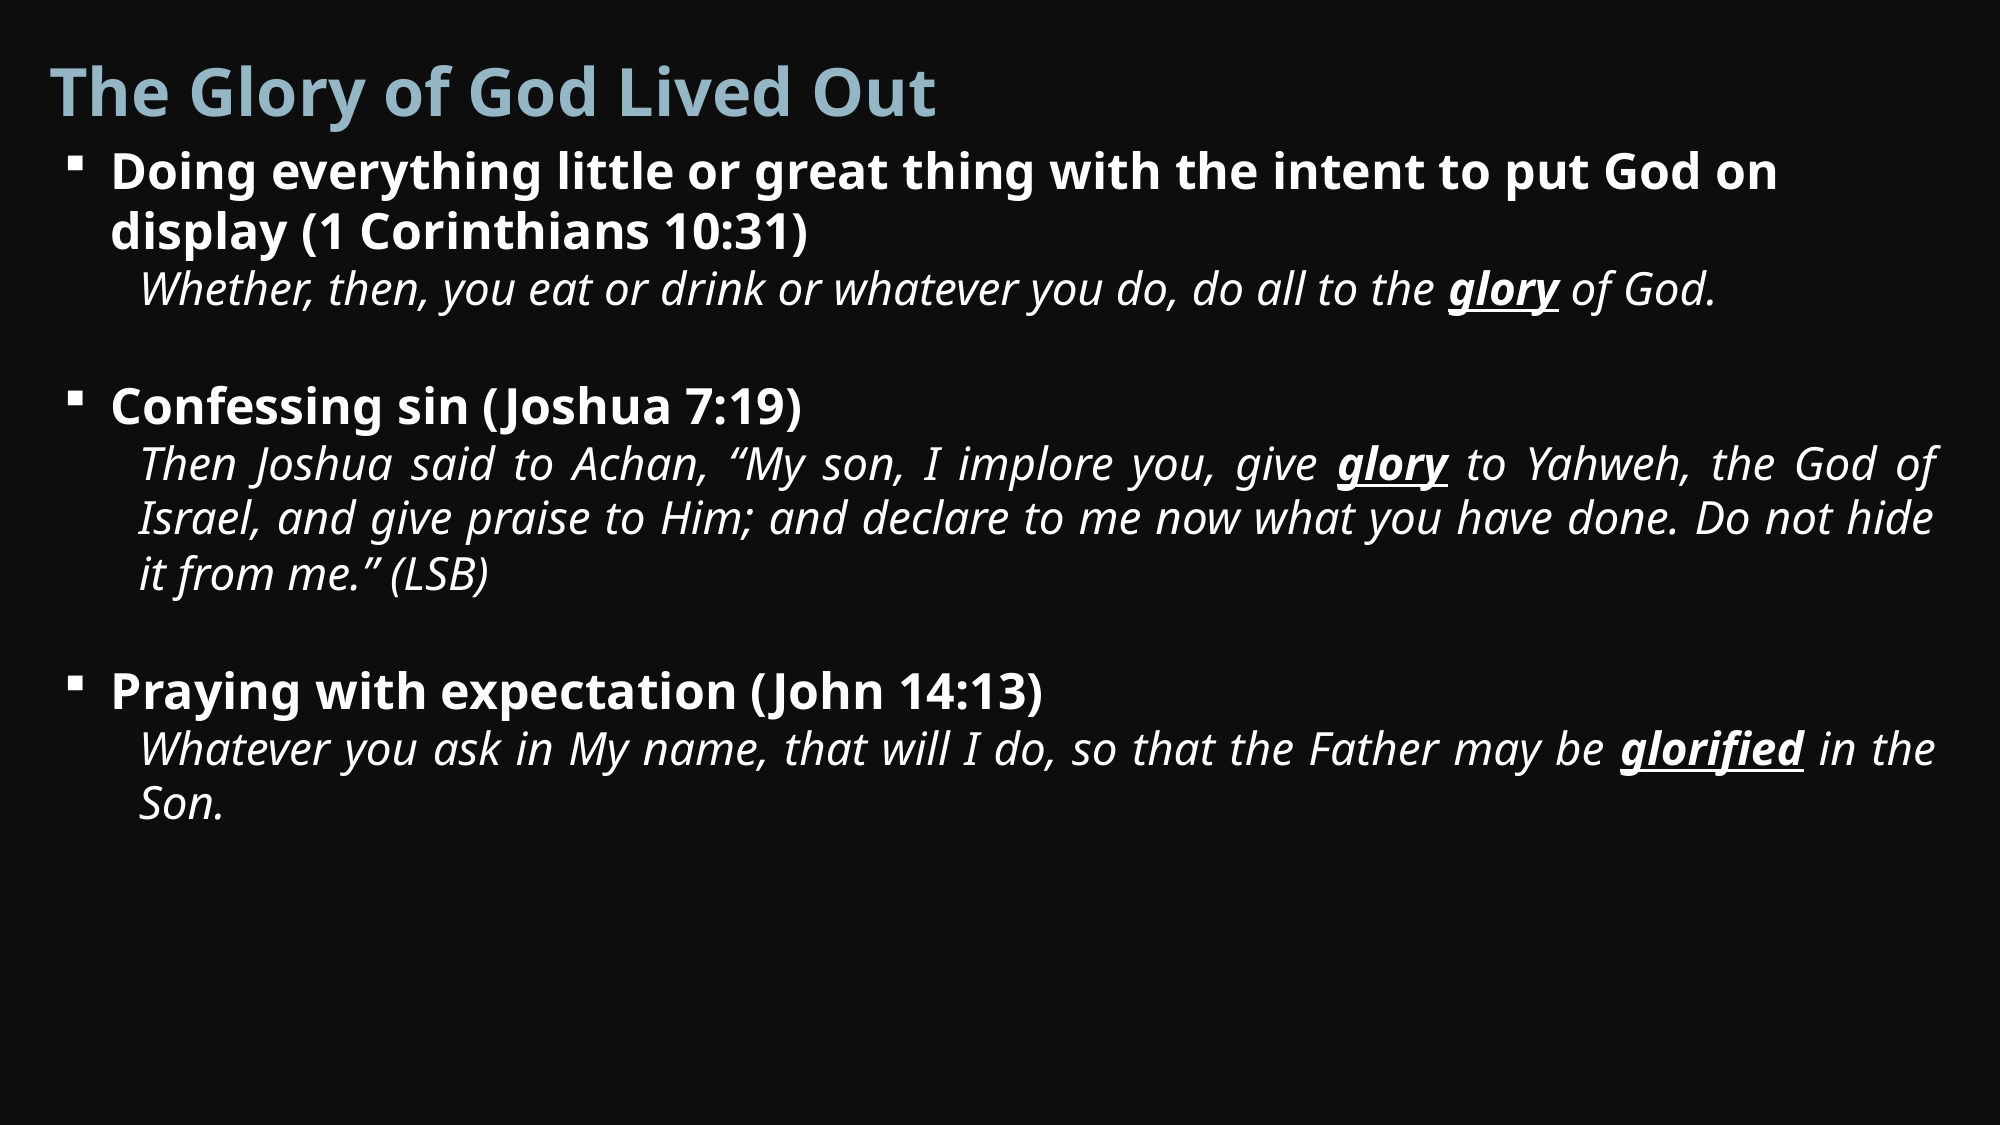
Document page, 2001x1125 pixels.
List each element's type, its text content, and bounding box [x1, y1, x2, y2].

subtitle The Glory of God Lived Out [34, 42, 1951, 184]
text_box Doing everything little or great thing with the intent to put God on display (1 Corinthians 10:31) Whether, then, you eat or drink or whatever you do, do all to the glory of God. Confessing sin (Joshua 7:19) Then Joshua said to Achan, “My son, I implore you, give glory to Yahweh, the God of Israel, and give praise to Him; and declare to me now what you have done. Do not hide it from me.” (LSB) Praying with expectation (John 14:13) Whatever you ask in My name, that will I do, so that the Father may be glorified in the Son. [49, 131, 1951, 837]
